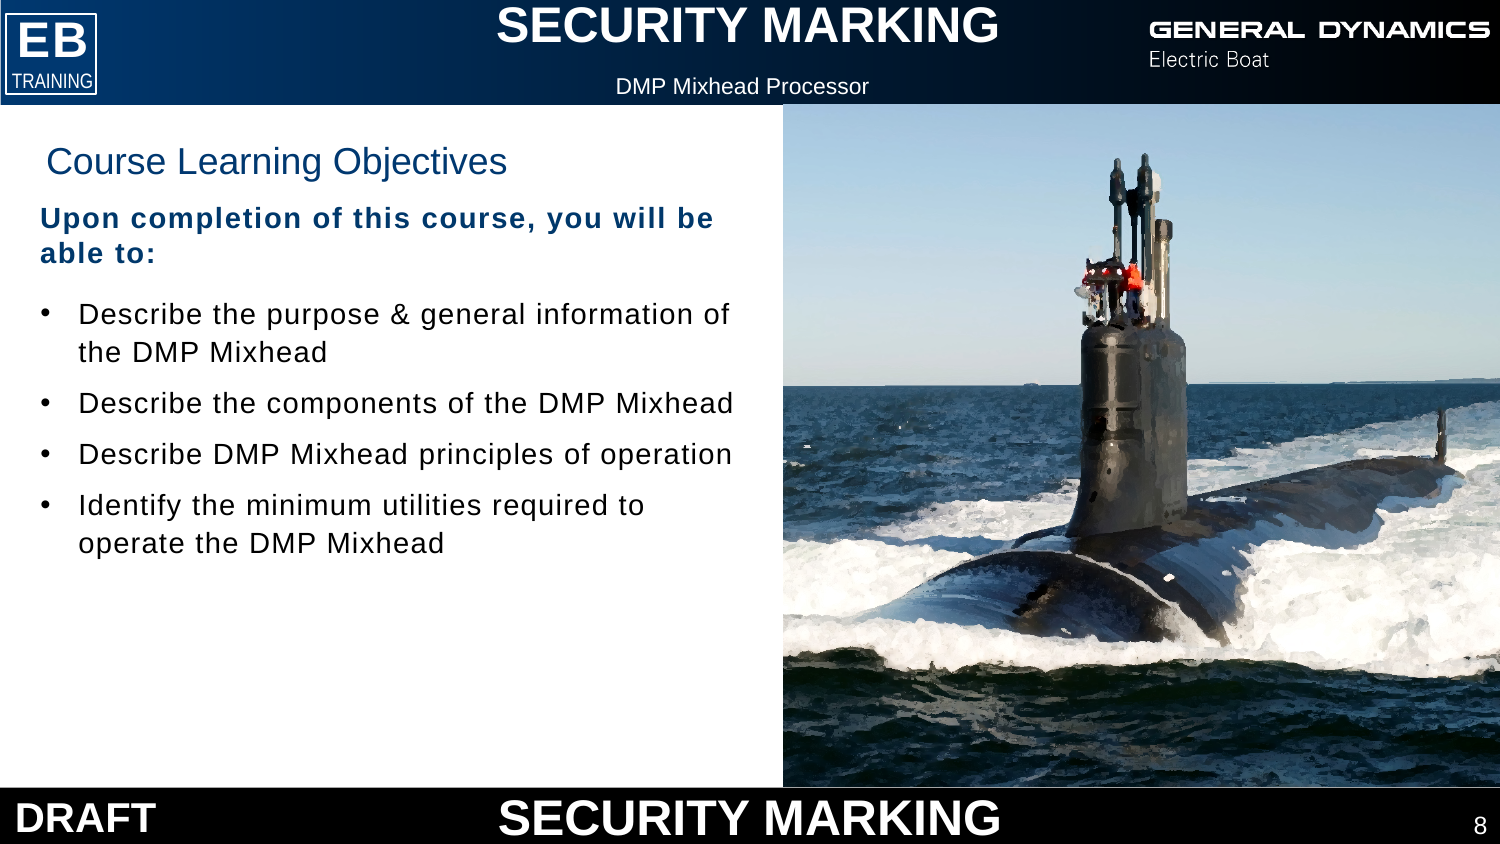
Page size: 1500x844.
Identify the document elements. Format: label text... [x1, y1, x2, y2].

list Describe the purpose & general information of the DMP Mixhead Describe the components of the DMP Mixhead Describe DMP Mixhead principles of operation Identify the minimum utilities required to operate the DMP Mixhead [40, 291, 750, 690]
list DMP Mixhead Processor [0, 60, 1500, 100]
slide_number 8 [1412, 805, 1488, 844]
picture [782, 104, 1500, 788]
picture [1134, 12, 1500, 60]
